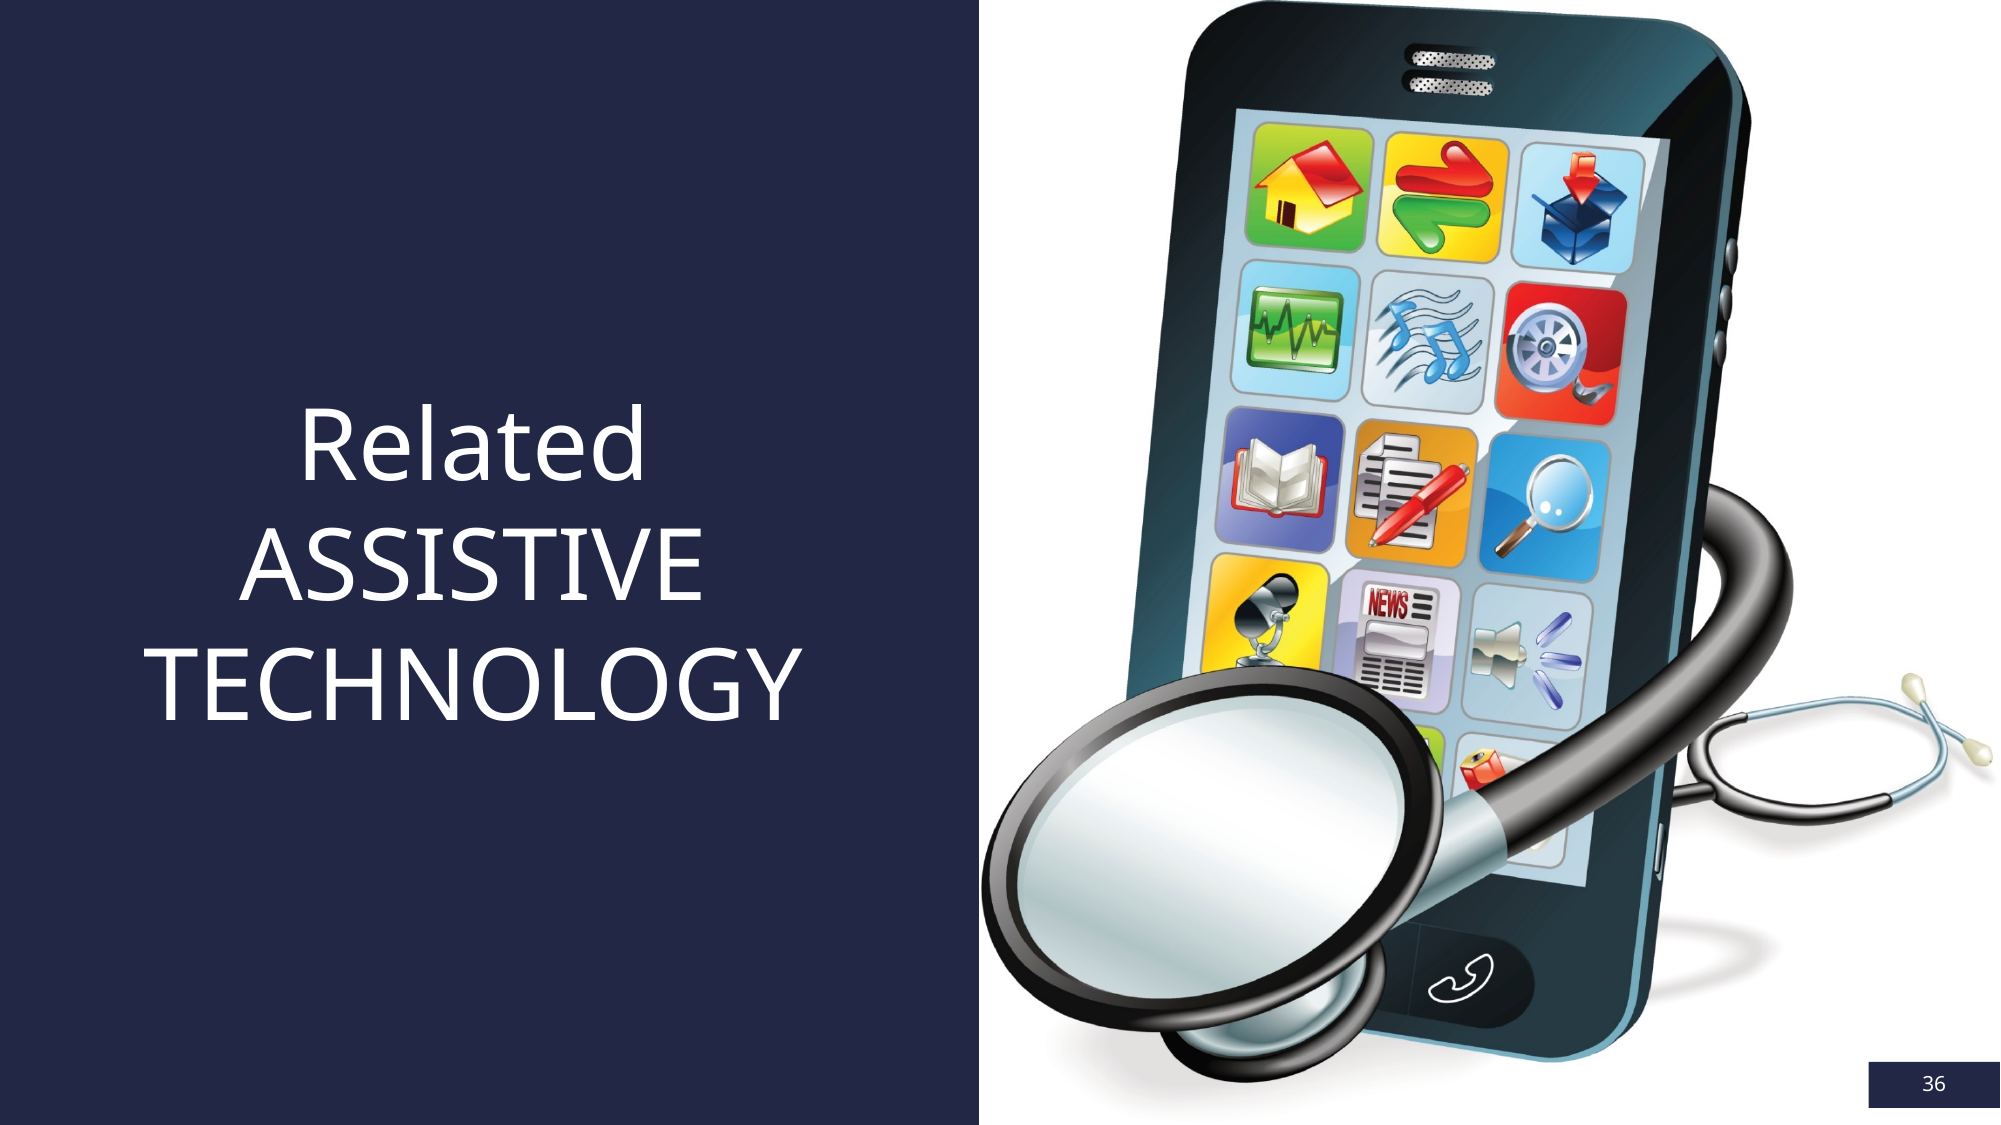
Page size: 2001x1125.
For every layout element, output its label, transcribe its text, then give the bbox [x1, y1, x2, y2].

text_box Related ASSISTIVE TECHNOLOGY [128, 373, 819, 748]
picture [979, 0, 2000, 1125]
text_box [0, 0, 979, 1125]
